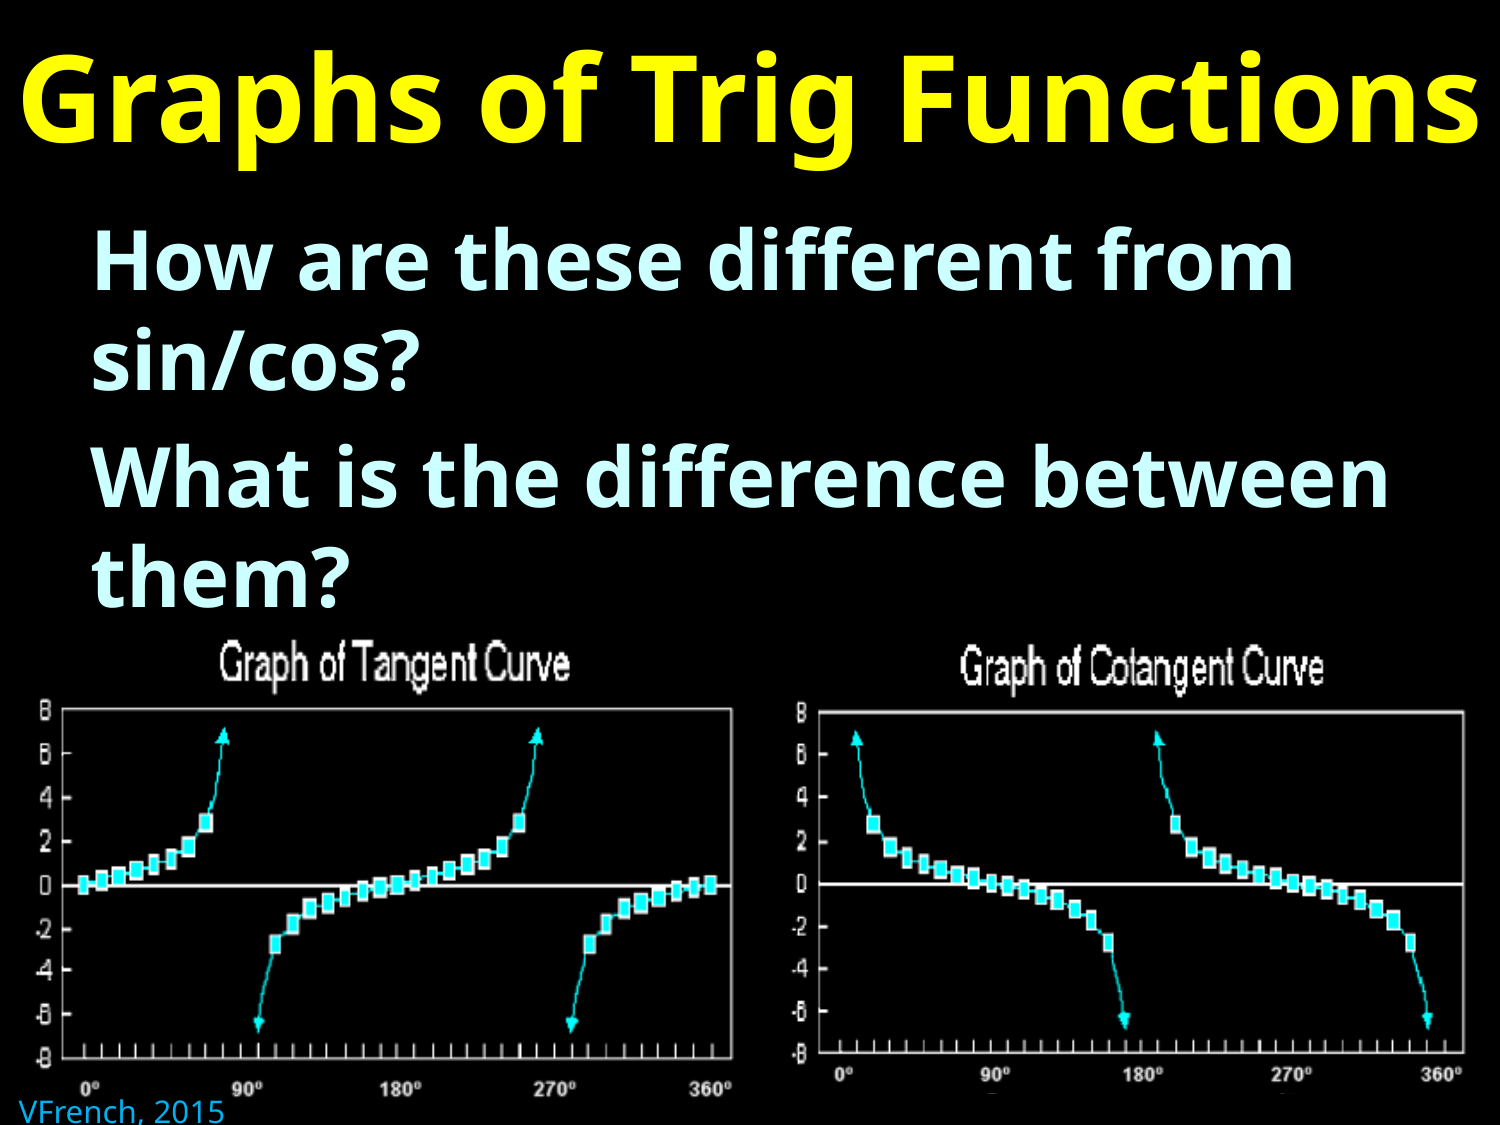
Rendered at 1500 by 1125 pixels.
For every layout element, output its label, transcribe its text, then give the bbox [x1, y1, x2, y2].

text_box VFrench, 2015 [3, 1084, 250, 1125]
picture [20, 625, 751, 1109]
title Graphs of Trig Functions [0, 0, 1500, 188]
list How are these different from sin/cos? What is the difference between them? [75, 200, 1425, 1125]
picture [774, 612, 1483, 1094]
